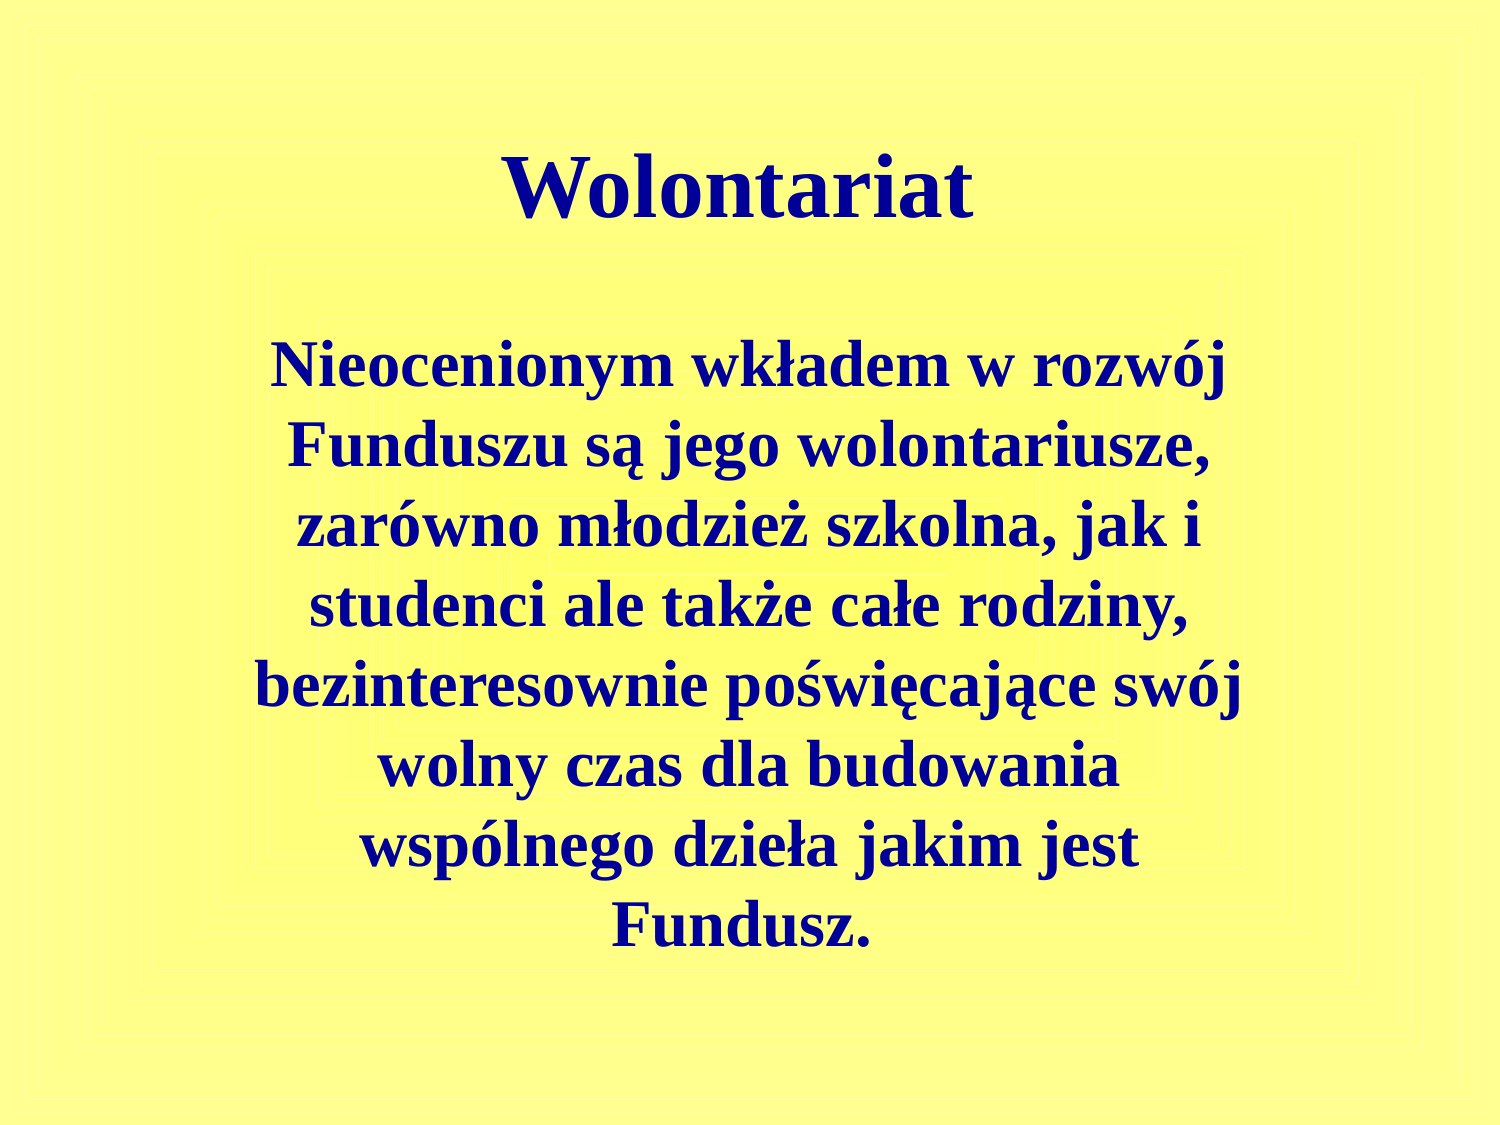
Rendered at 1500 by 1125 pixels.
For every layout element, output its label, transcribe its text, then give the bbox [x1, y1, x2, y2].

title Wolontariat [99, 87, 1376, 276]
subtitle Nieocenionym wkładem w rozwój Funduszu są jego wolontariusze, zarówno młodzież szkolna, jak i studenci ale także całe rodziny, bezinteresownie poświęcające swój wolny czas dla budowania wspólnego dzieła jakim jest Fundusz. [224, 312, 1276, 601]
